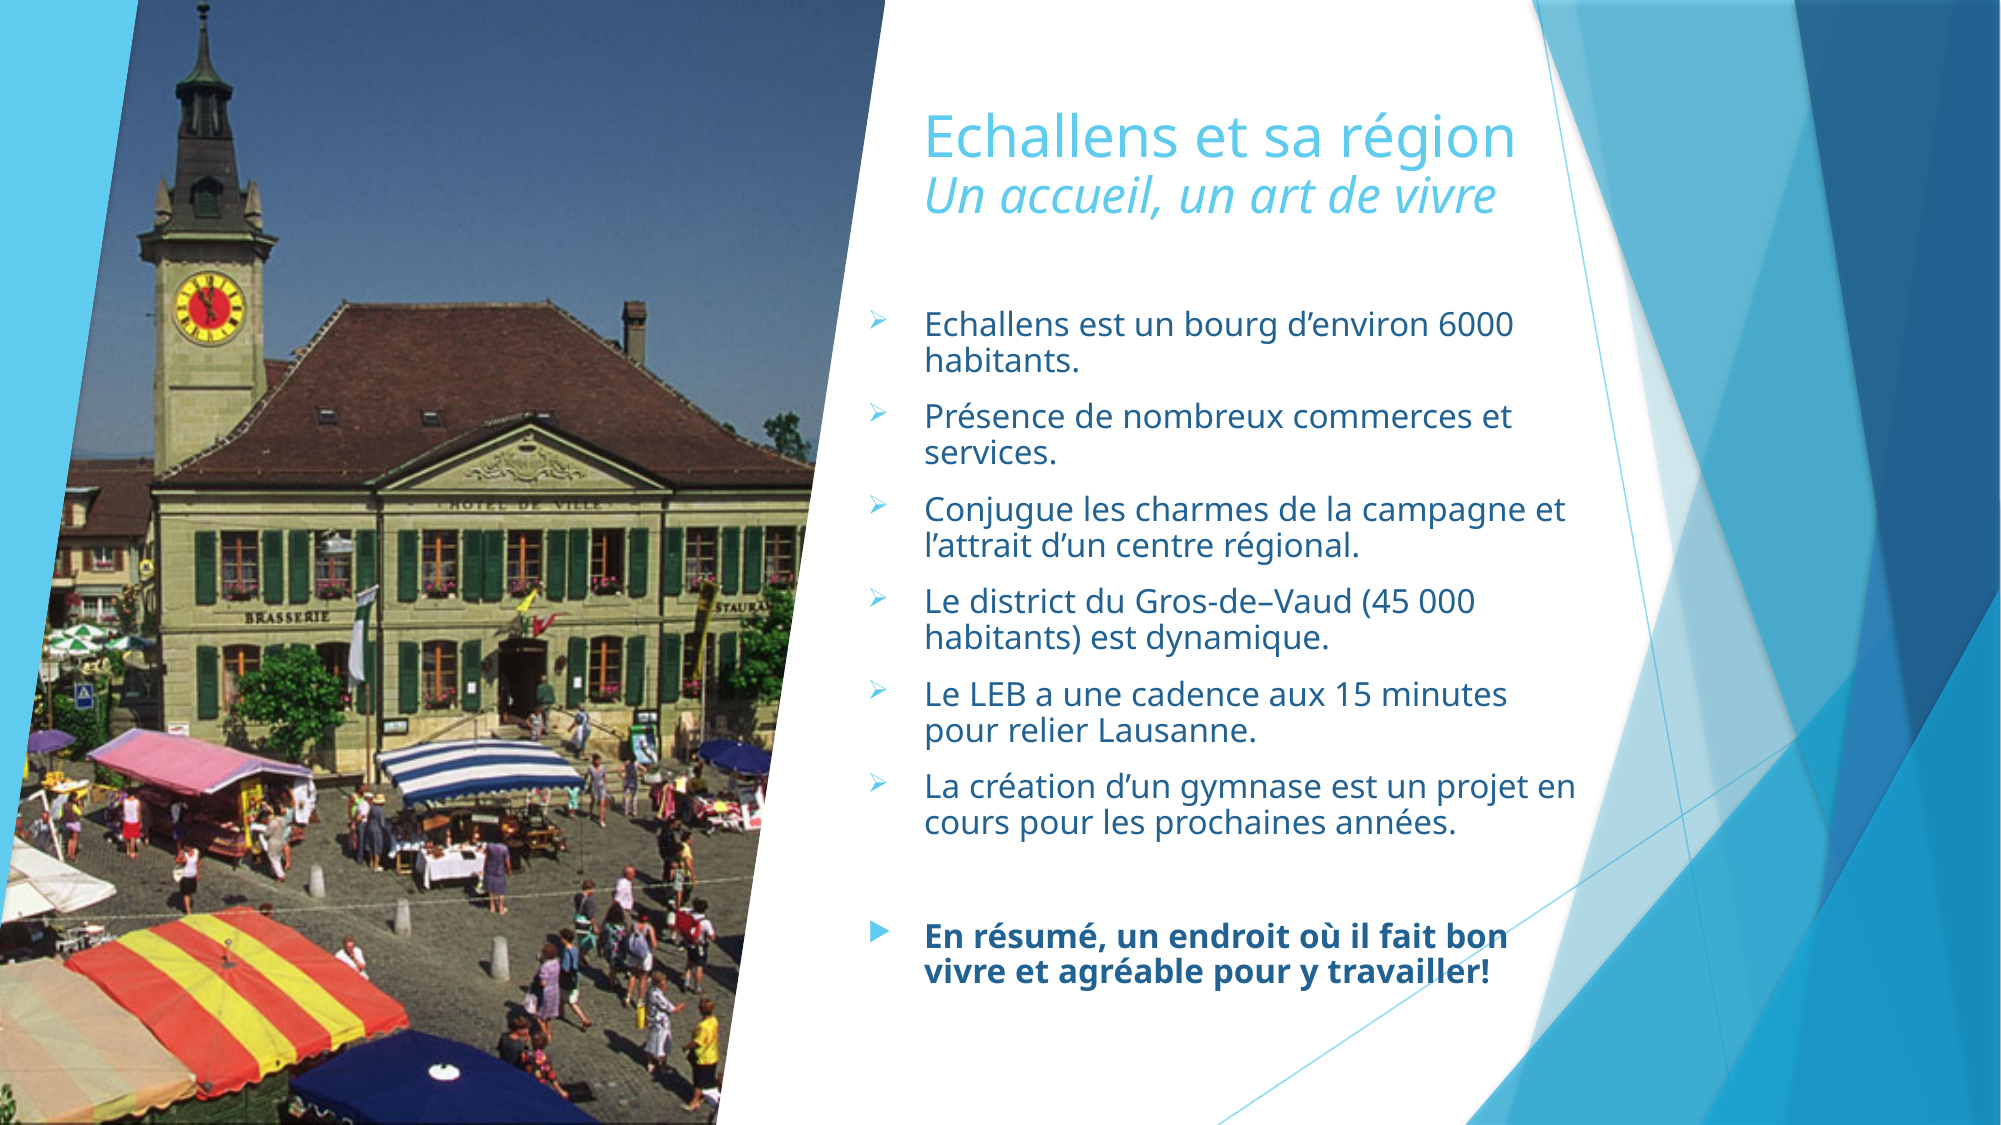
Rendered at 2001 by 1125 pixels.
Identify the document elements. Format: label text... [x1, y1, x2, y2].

picture [0, 0, 886, 1125]
title Echallens et sa région Un accueil, un art de vivre [908, 99, 1622, 260]
list Echallens est un bourg d’environ 6000 habitants. Présence de nombreux commerces et services. Conjugue les charmes de la campagne et l’attrait d’un centre régional. Le district du Gros-de–Vaud (45 000 habitants) est dynamique. Le LEB a une cadence aux 15 minutes pour relier Lausanne. La création d’un gymnase est un projet en cours pour les prochaines années. En résumé, un endroit où il fait bon vivre et agréable pour y travailler! [890, 299, 1604, 1080]
